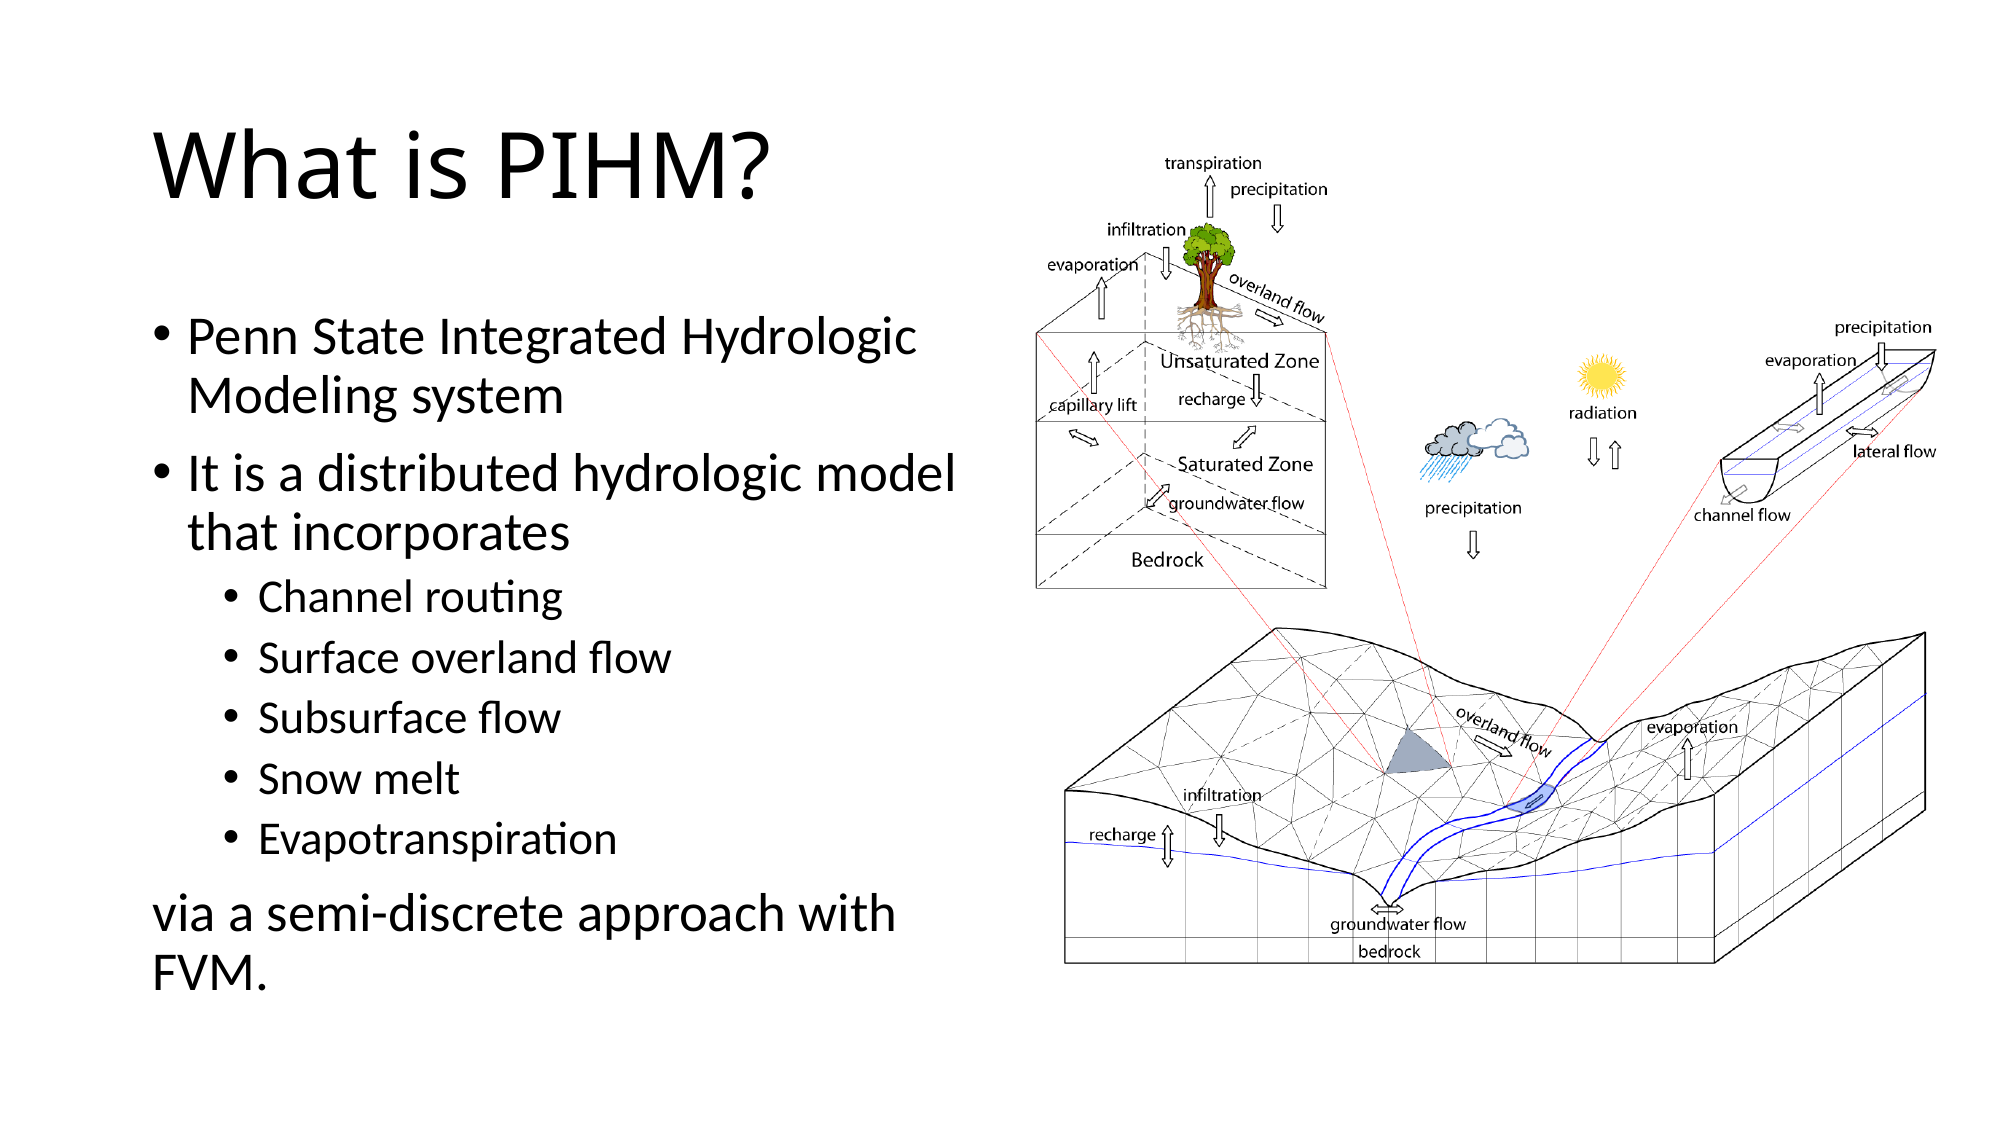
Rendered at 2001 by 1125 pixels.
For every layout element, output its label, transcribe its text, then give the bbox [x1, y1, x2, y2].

title What is PIHM? [137, 59, 1863, 278]
picture [1035, 153, 1937, 964]
list Penn State Integrated Hydrologic Modeling system It is a distributed hydrologic model that incorporates Channel routing Surface overland flow Subsurface flow Snow melt Evapotranspiration via a semi-discrete approach with FVM. [137, 299, 1012, 1014]
